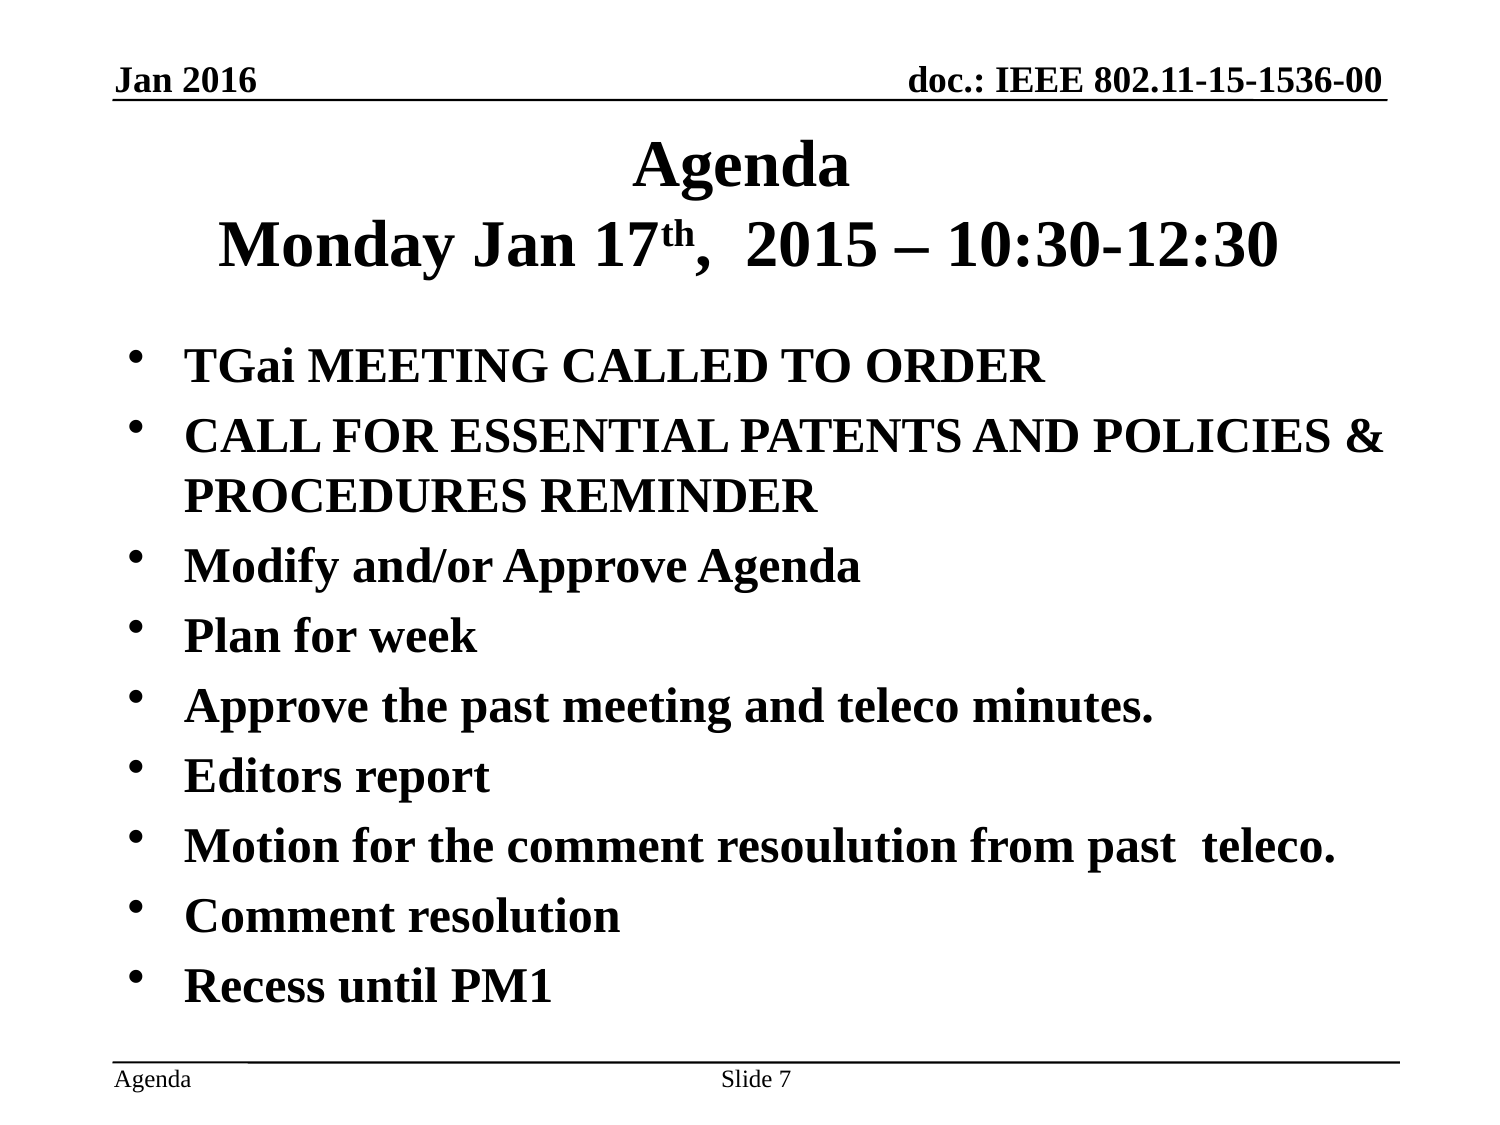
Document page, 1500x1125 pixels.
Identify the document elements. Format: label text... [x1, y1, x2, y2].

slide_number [114, 54, 265, 101]
title Agenda Monday Jan 17th, 2015 – 10:30-12:30 [112, 112, 1388, 288]
slide_number Slide 7 [712, 1061, 800, 1093]
list TGai MEETING CALLED TO ORDER CALL FOR ESSENTIAL PATENTS AND POLICIES & PROCEDURES REMINDER Modify and/or Approve Agenda Plan for week Approve the past meeting and teleco minutes. Editors report Motion for the comment resoulution from past teleco. Comment resolution Recess until PM1 [112, 324, 1426, 1038]
